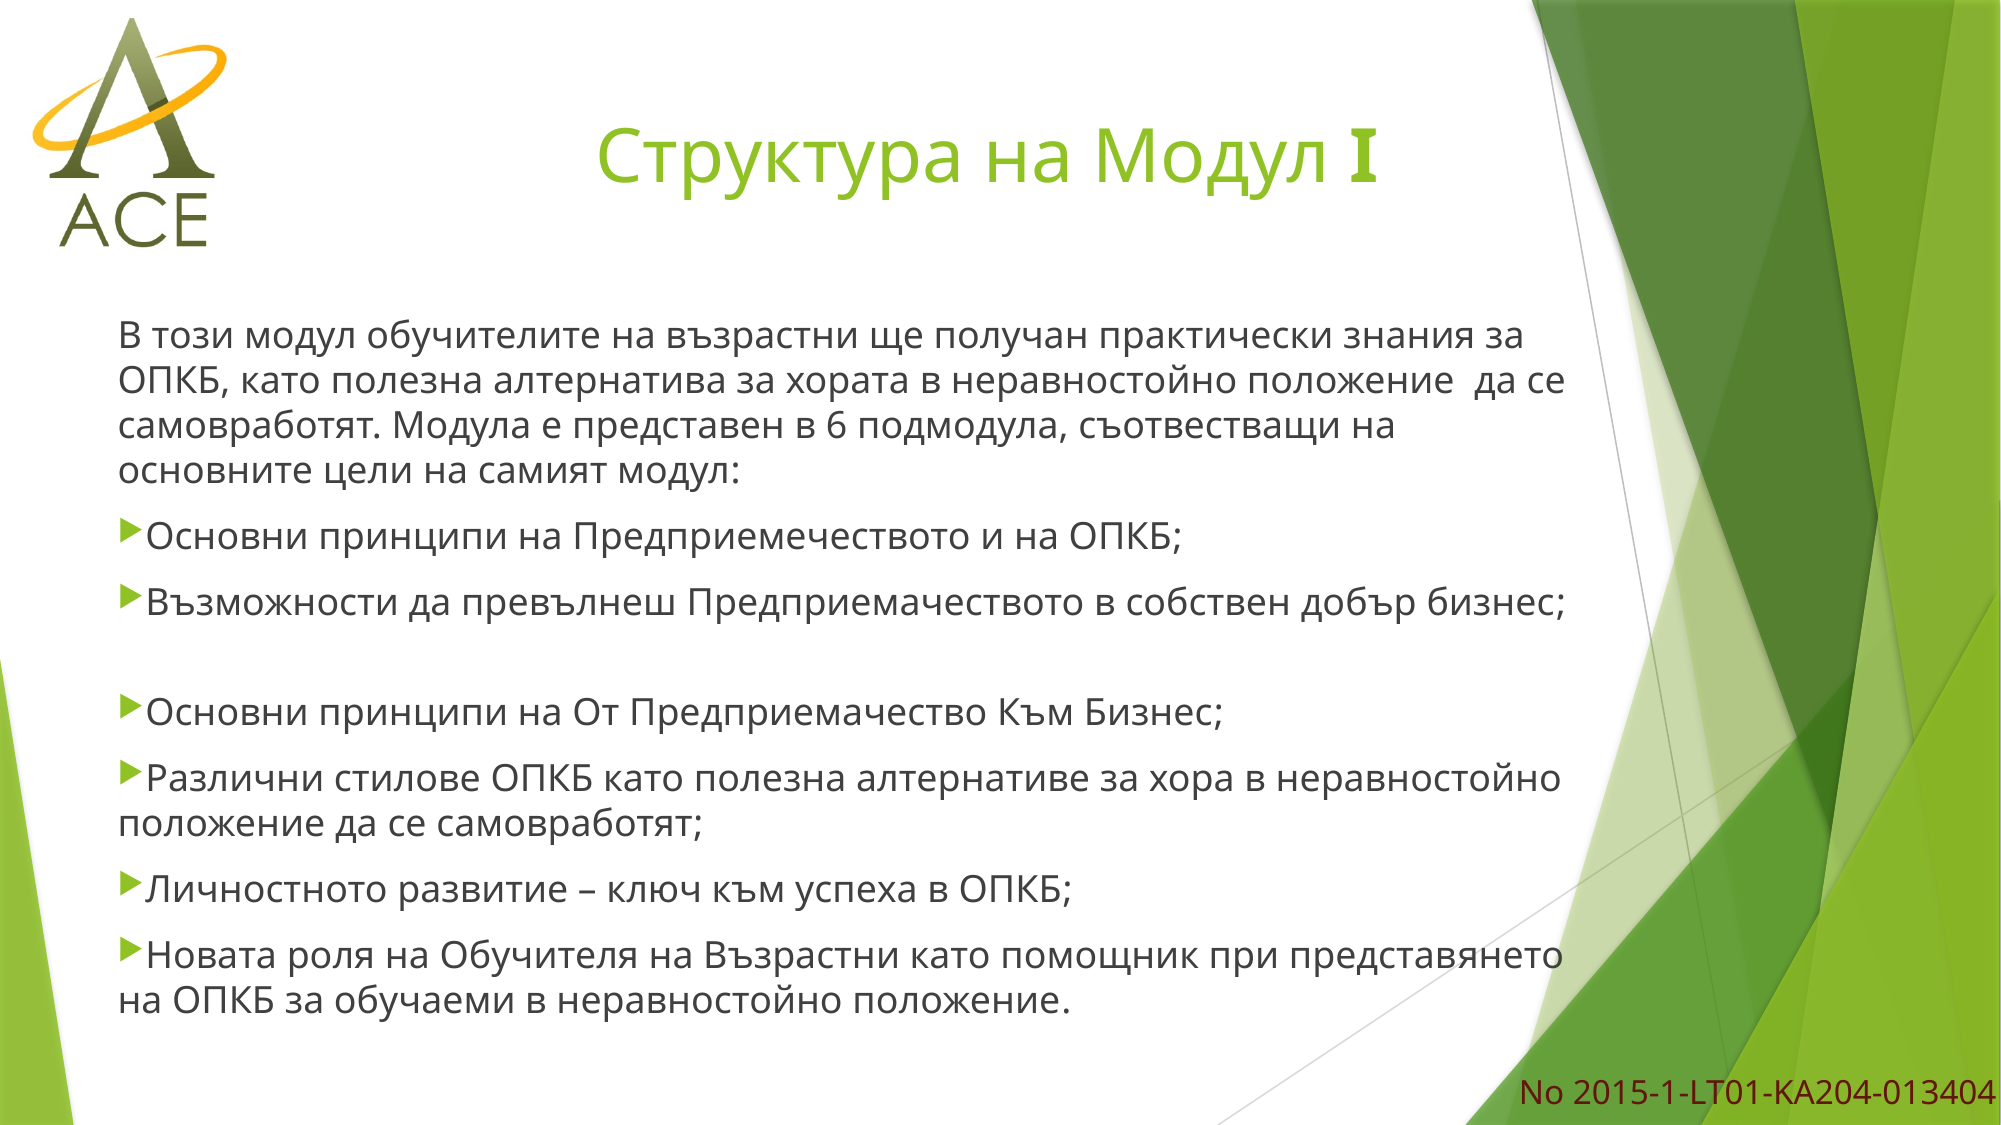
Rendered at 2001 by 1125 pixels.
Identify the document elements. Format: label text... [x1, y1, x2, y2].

title Структура на Модул I [110, 99, 1522, 303]
picture [0, 0, 266, 266]
list В този модул обучителите на възрастни ще получан практически знания за ОПКБ, като полезна алтернатива за хората в неравностойно положение да се самовработят. Модула е представен в 6 подмодула, съотвестващи на основните цели на самият модул: Основни принципи на Предприемечеството и на ОПКБ; Възможности да превълнеш Предприемачеството в собствен добър бизнес; Основни принципи на От Предприемачество Към Бизнес; Различни стилове ОПКБ като полезна алтернативе за хора в неравностойно положение да се самовработят; Личностното развитие – ключ към успеха в ОПКБ; Новата роля на Обучителя на Възрастни като помощник при представянето на ОПКБ за обучаеми в неравностойно положение. [102, 303, 1584, 990]
